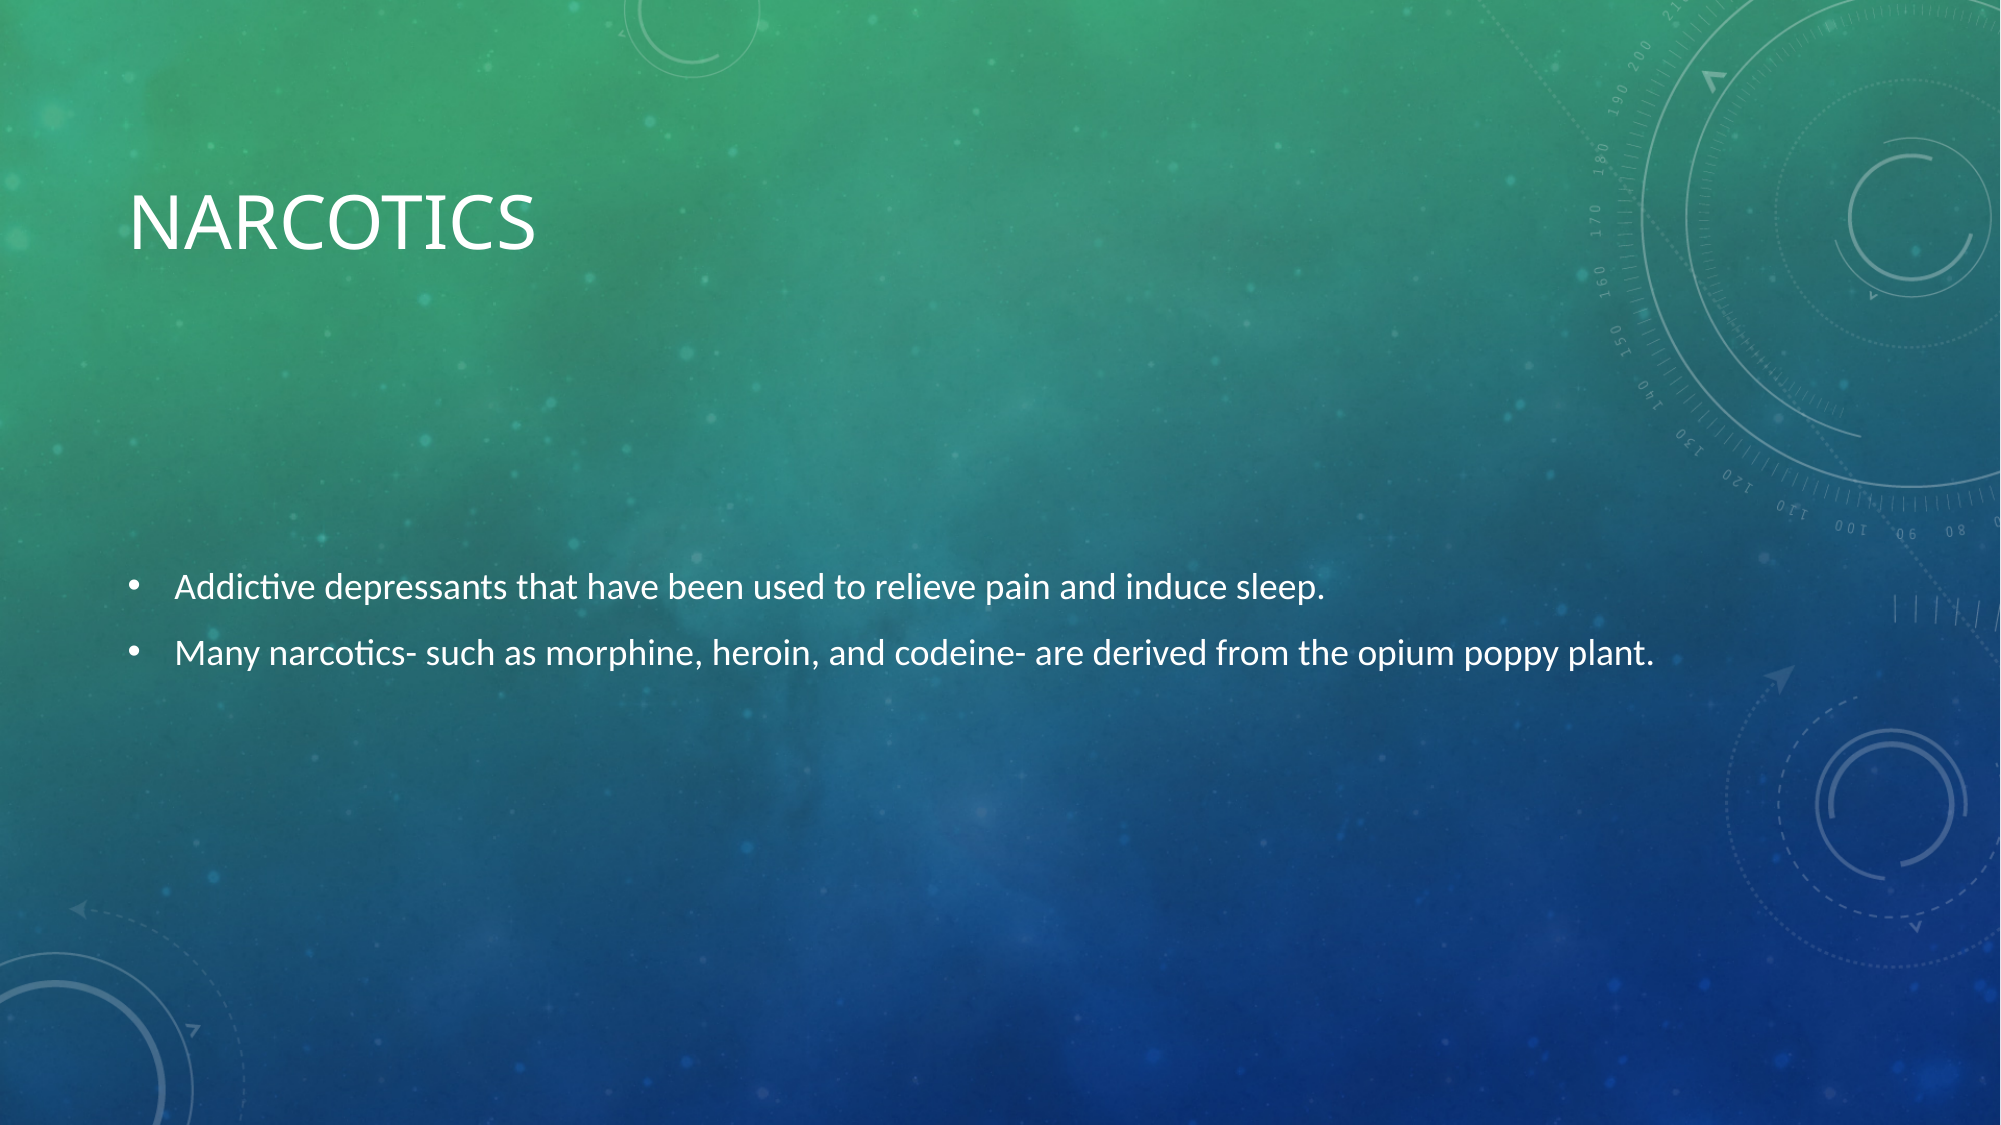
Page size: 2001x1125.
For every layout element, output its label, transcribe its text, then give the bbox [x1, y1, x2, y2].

list Addictive depressants that have been used to relieve pain and induce sleep. Many narcotics- such as morphine, heroin, and codeine- are derived from the opium poppy plant. [112, 351, 1775, 950]
picture [0, 0, 2001, 1125]
title Narcotics [112, 99, 1775, 339]
